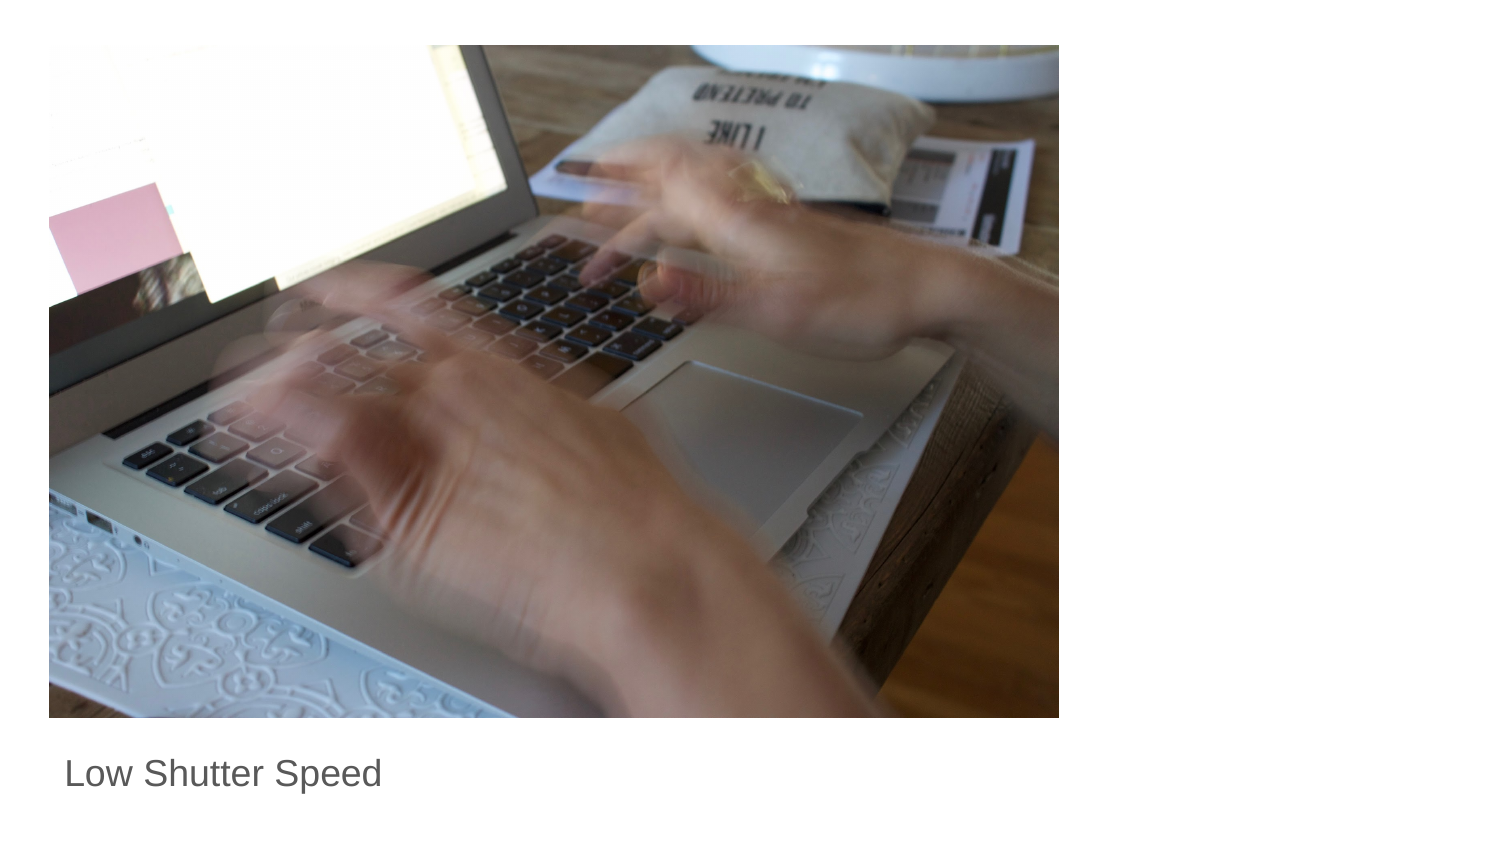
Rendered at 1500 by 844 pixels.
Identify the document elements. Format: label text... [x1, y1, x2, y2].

picture [48, 44, 1059, 719]
list Low Shutter Speed [49, 727, 405, 808]
